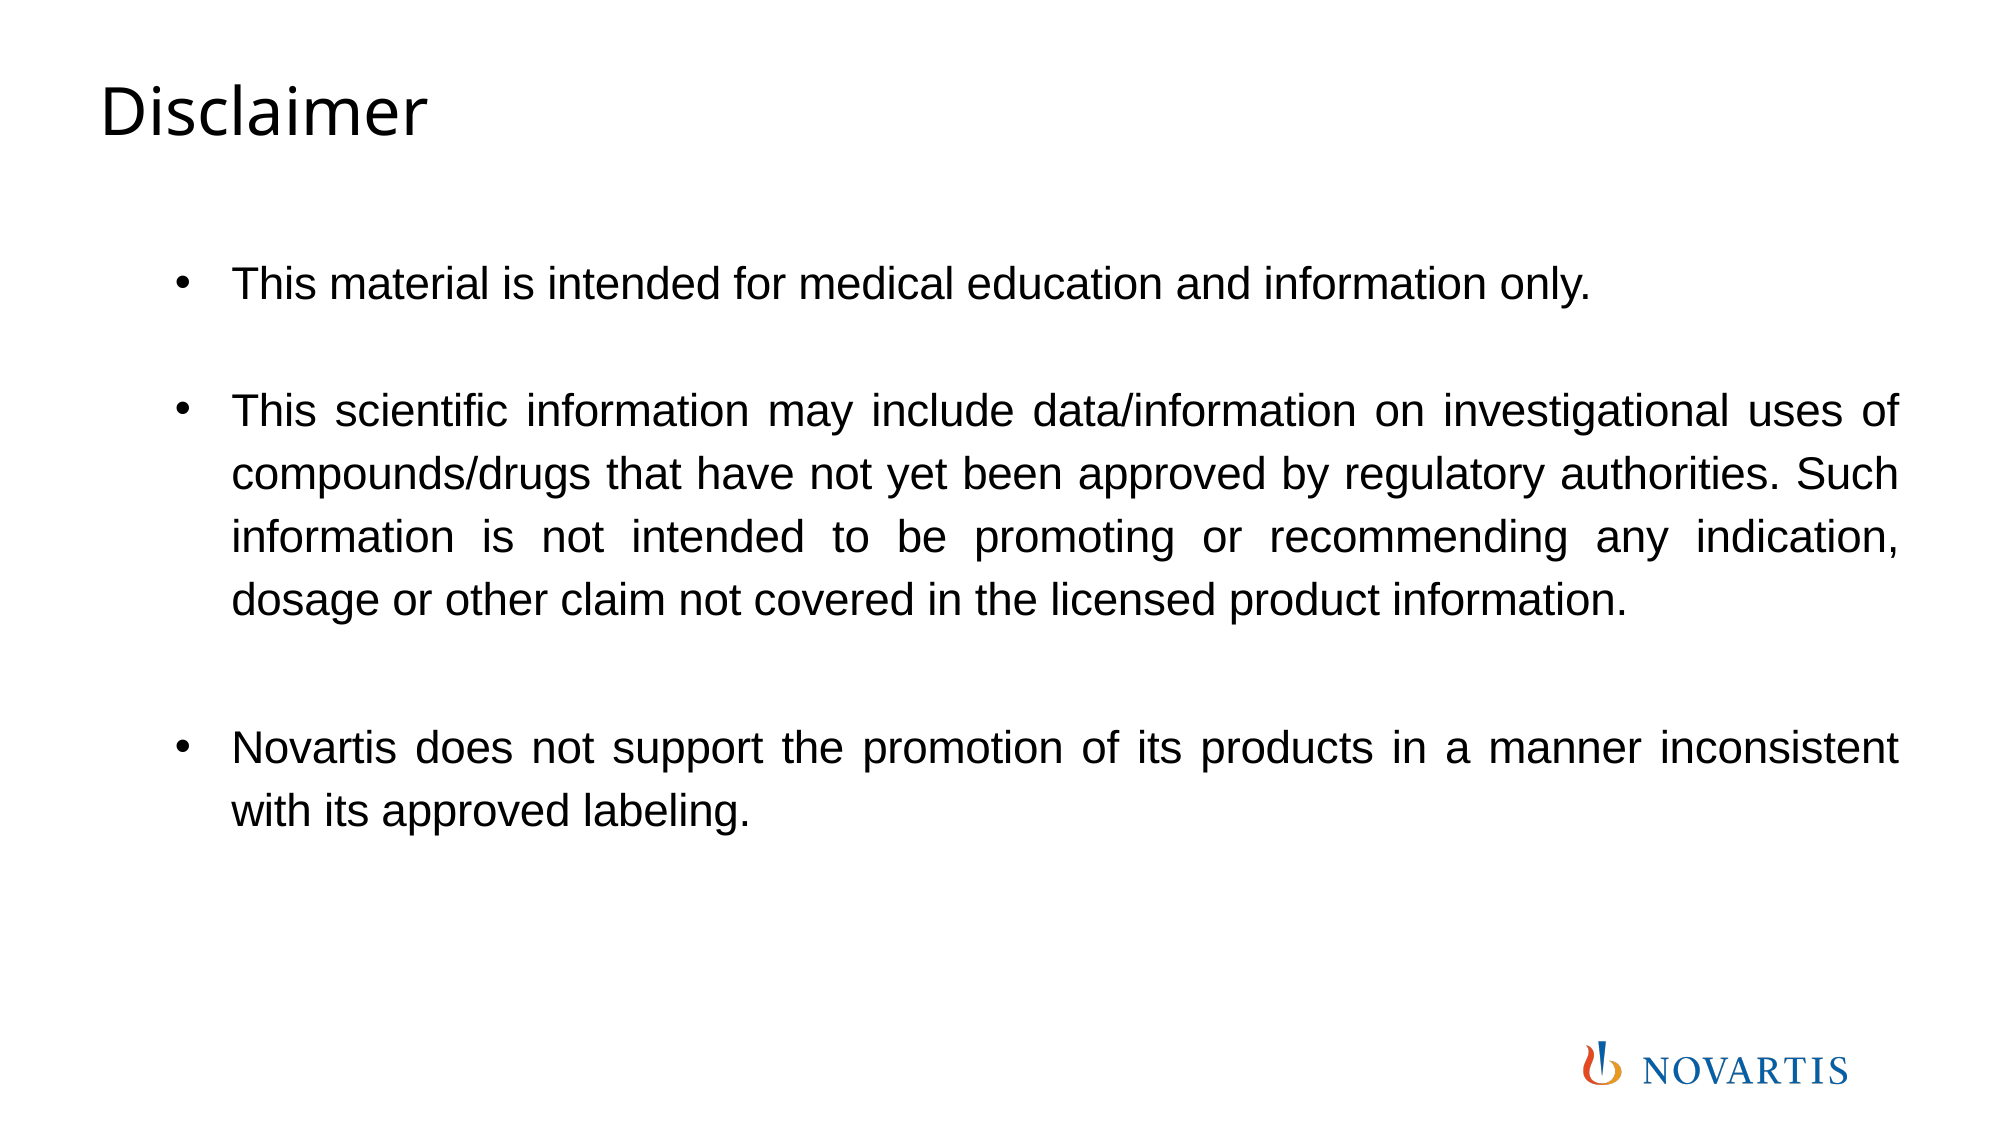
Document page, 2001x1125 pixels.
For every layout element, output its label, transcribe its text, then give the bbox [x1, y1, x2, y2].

picture [1580, 1038, 1850, 1088]
title Disclaimer [99, 75, 1900, 245]
list This material is intended for medical education and information only. This scientific information may include data/information on investigational uses of compounds/drugs that have not yet been approved by regulatory authorities. Such information is not intended to be promoting or recommending any indication, dosage or other claim not covered in the licensed product information. Novartis does not support the promotion of its products in a manner inconsistent with its approved labeling. [99, 245, 1900, 925]
